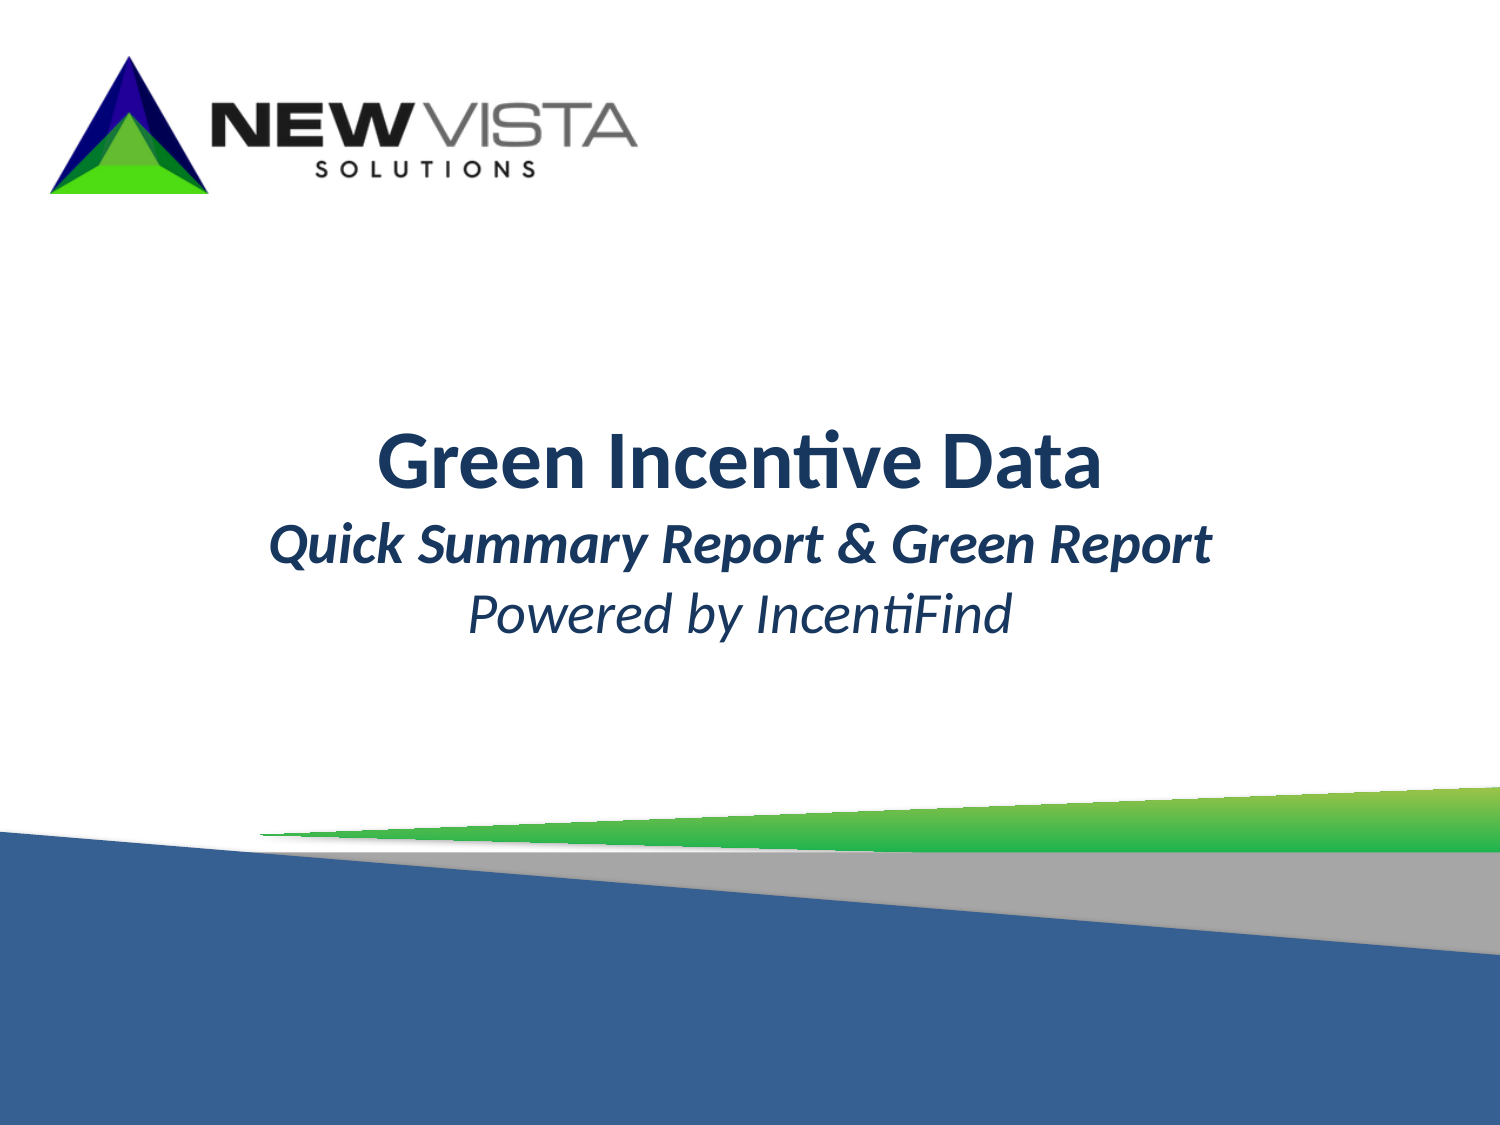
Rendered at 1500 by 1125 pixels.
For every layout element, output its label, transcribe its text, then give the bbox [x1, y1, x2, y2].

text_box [0, 0, 663, 251]
title Green Incentive Data Quick Summary Report & Green Report Powered by IncentiFind [87, 387, 1394, 663]
